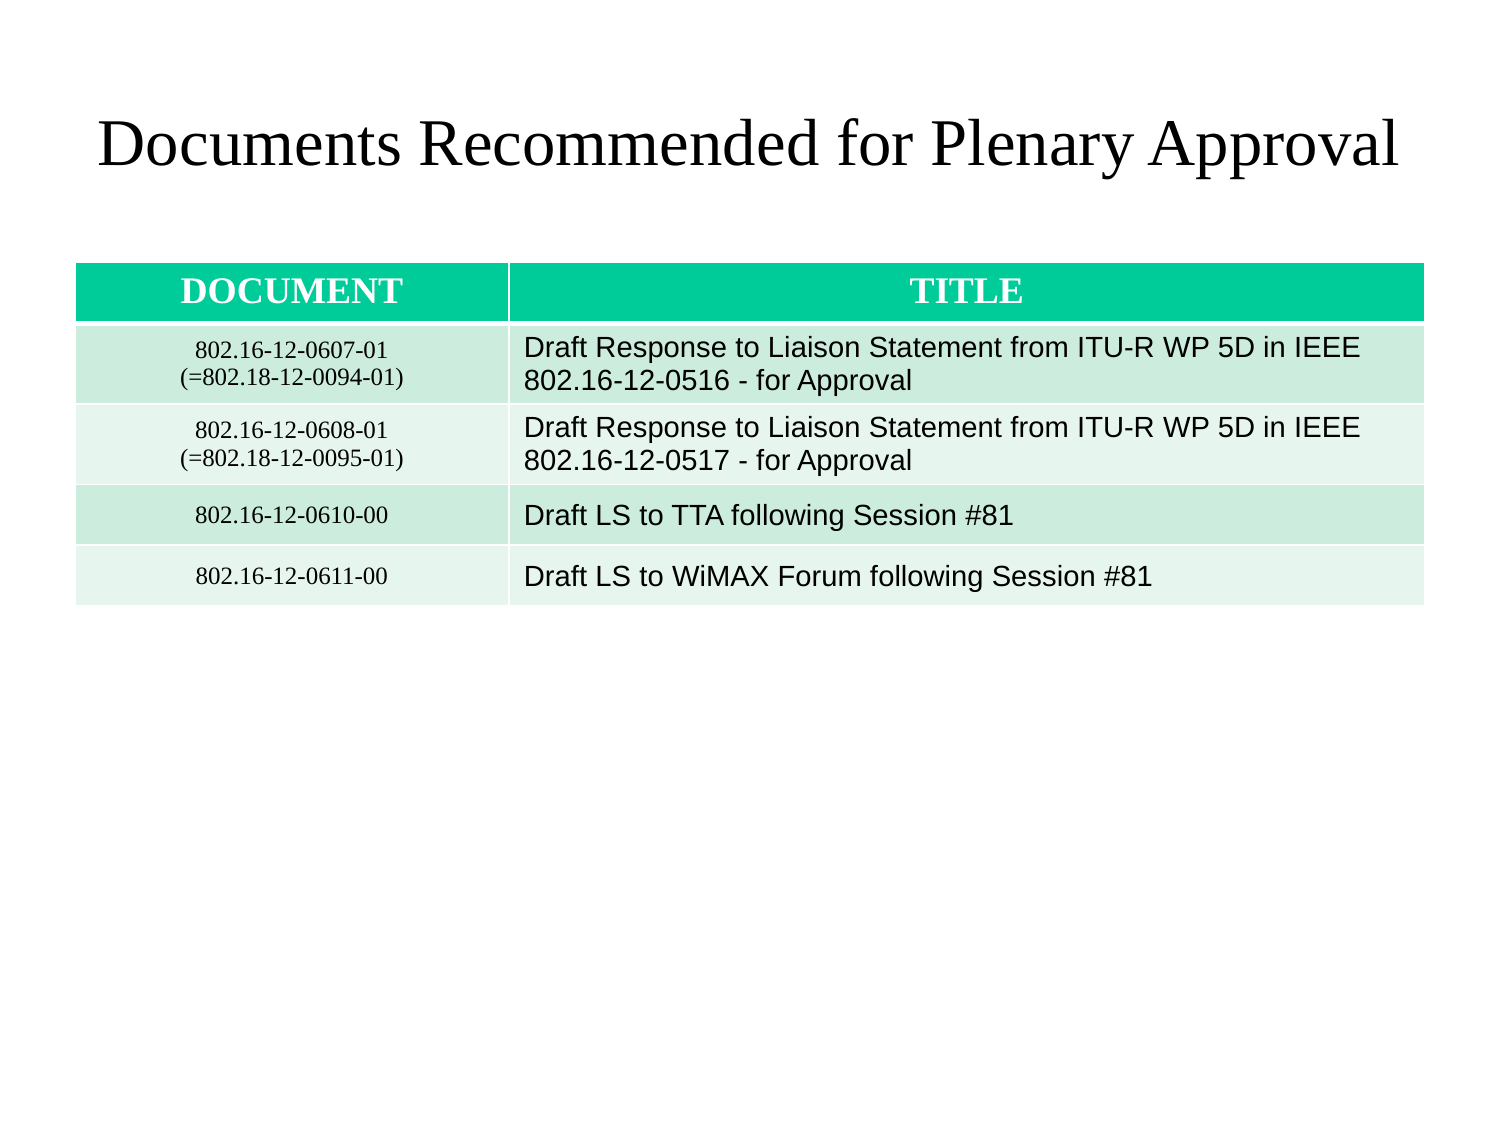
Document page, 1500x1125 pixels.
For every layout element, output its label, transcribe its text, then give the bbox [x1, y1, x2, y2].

table_cell 802.16-12-0610-00 [76, 485, 508, 544]
title Documents Recommended for Plenary Approval [75, 45, 1425, 233]
table_cell Draft Response to Liaison Statement from ITU-R WP 5D in IEEE 802.16-12-0516 - for Approval [510, 326, 1424, 403]
table_cell Draft LS to TTA following Session #81 [510, 485, 1424, 544]
table_header DOCUMENT [76, 263, 508, 321]
table_cell 802.16-12-0611-00 [76, 546, 508, 605]
table_cell 802.16-12-0608-01 (=802.18-12-0095-01) [76, 405, 508, 484]
table_cell Draft Response to Liaison Statement from ITU-R WP 5D in IEEE 802.16-12-0517 - for Approval [510, 405, 1424, 484]
table_cell 802.16-12-0607-01 (=802.18-12-0094-01) [76, 326, 508, 403]
table_cell Draft LS to WiMAX Forum following Session #81 [510, 546, 1424, 605]
table_header TITLE [510, 263, 1424, 321]
